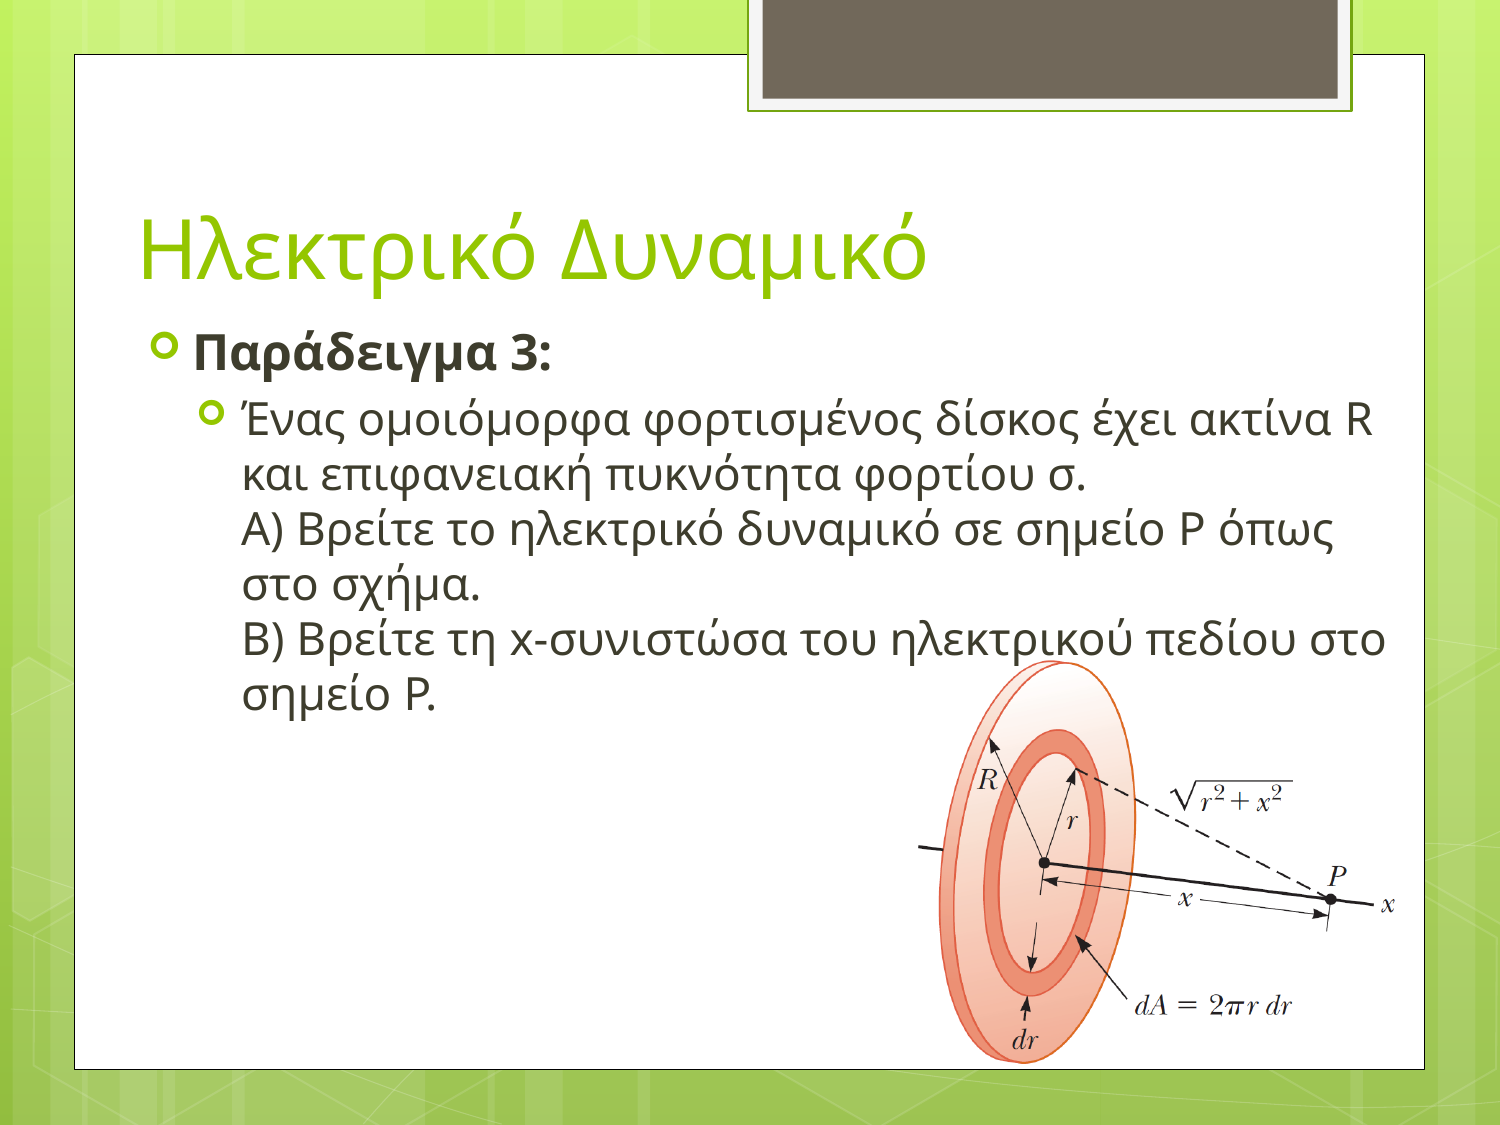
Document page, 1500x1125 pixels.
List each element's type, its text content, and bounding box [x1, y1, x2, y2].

list Παράδειγμα 3: Ένας ομοιόμορφα φορτισμένος δίσκος έχει ακτίνα R και επιφανειακή πυκνότητα φορτίου σ. Α) Βρείτε το ηλεκτρικό δυναμικό σε σημείο P όπως στο σχήμα. Β) Βρείτε τη x-συνιστώσα του ηλεκτρικού πεδίου στο σημείο P. [121, 312, 1413, 1063]
picture [913, 649, 1408, 1070]
title Ηλεκτρικό Δυναμικό [121, 116, 1338, 304]
